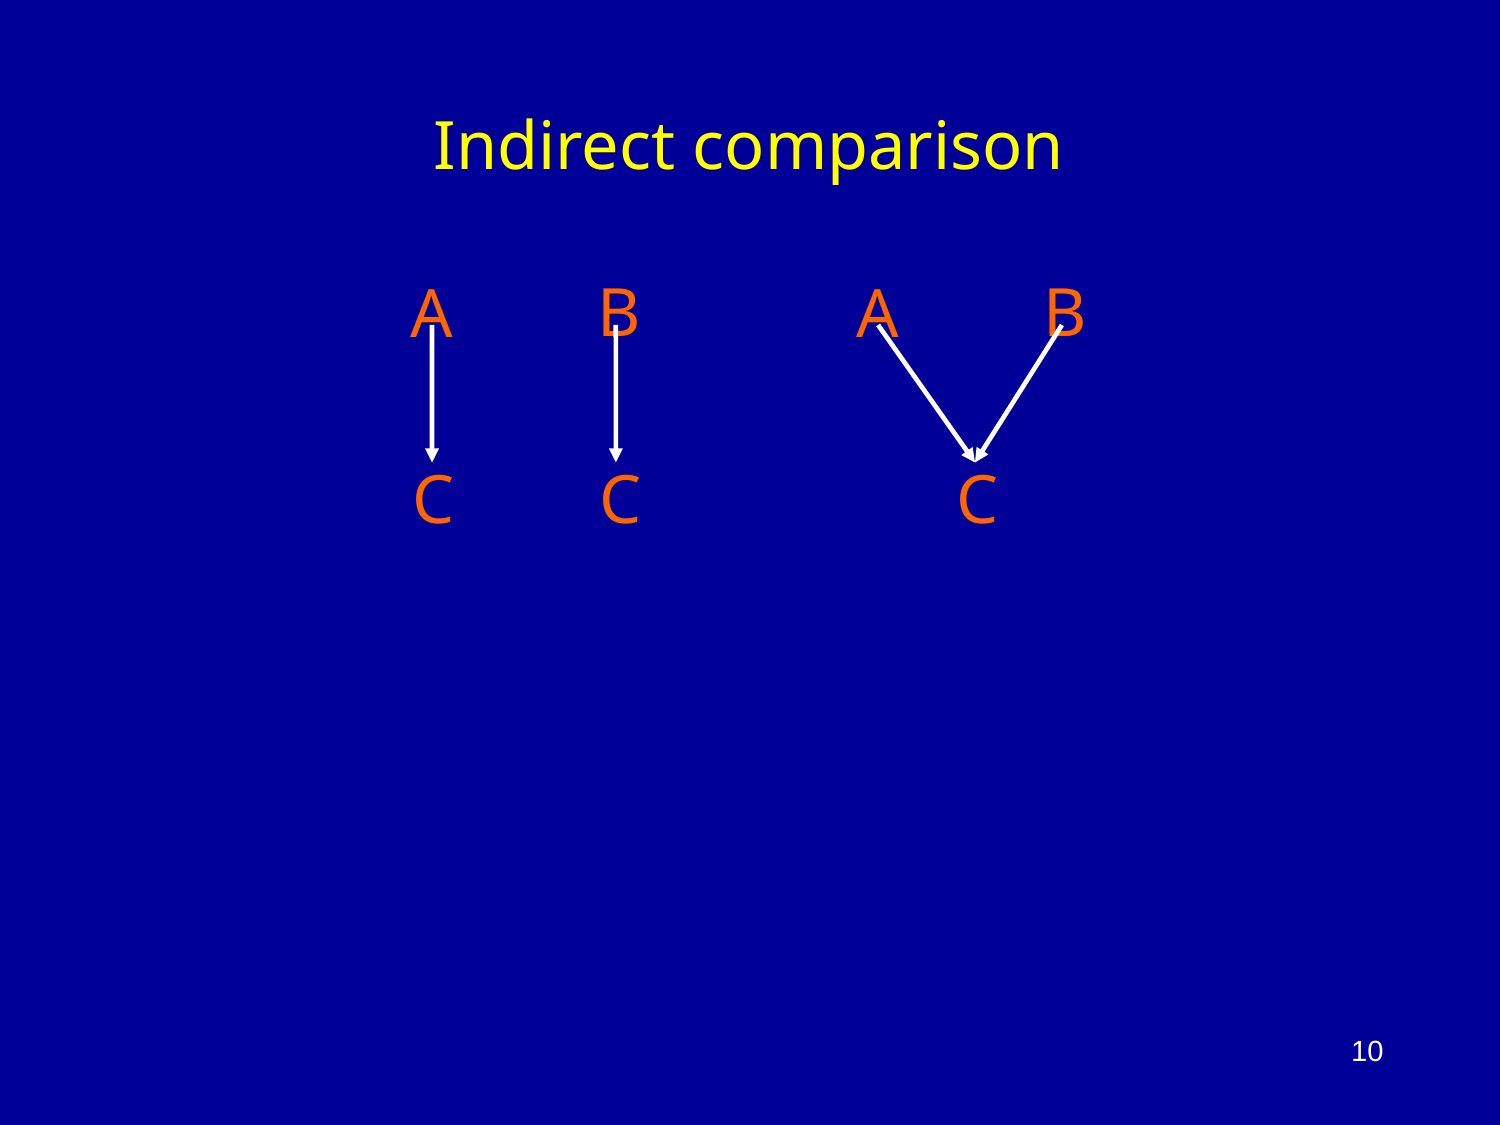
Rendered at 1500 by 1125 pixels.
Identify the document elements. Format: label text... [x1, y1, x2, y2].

slide_number 10 [1087, 1024, 1399, 1099]
text_box A [395, 262, 468, 358]
text_box [975, 324, 1063, 463]
text_box C [941, 449, 1014, 545]
text_box [609, 324, 623, 463]
text_box B [1028, 262, 1102, 358]
title Indirect comparison [112, 49, 1387, 237]
text_box [878, 324, 975, 463]
text_box B [582, 262, 656, 358]
text_box [425, 324, 439, 463]
text_box C [584, 449, 657, 545]
text_box C [397, 449, 470, 545]
text_box A [841, 262, 914, 358]
